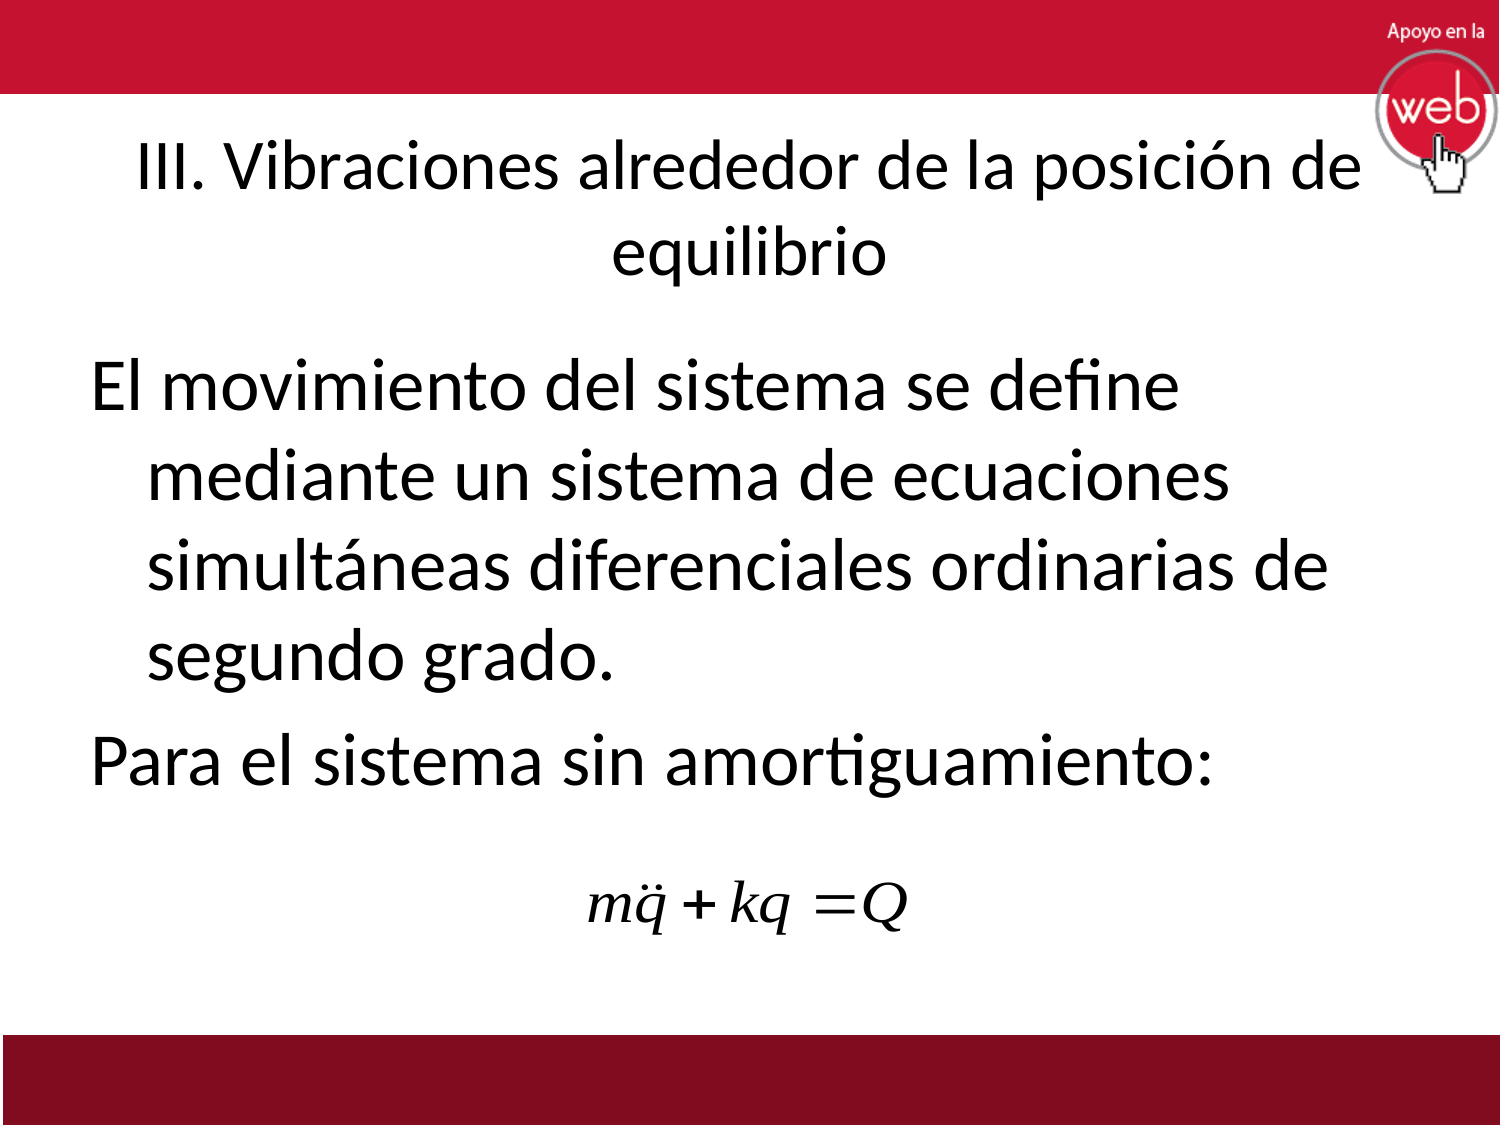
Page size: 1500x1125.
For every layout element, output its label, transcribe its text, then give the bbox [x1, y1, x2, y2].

picture [0, 0, 1500, 1125]
title III. Vibraciones alrededor de la posición de equilibrio [75, 110, 1425, 298]
list El movimiento del sistema se define mediante un sistema de ecuaciones simultáneas diferenciales ordinarias de segundo grado. Para el sistema sin amortiguamiento: [75, 327, 1425, 1071]
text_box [573, 862, 926, 953]
